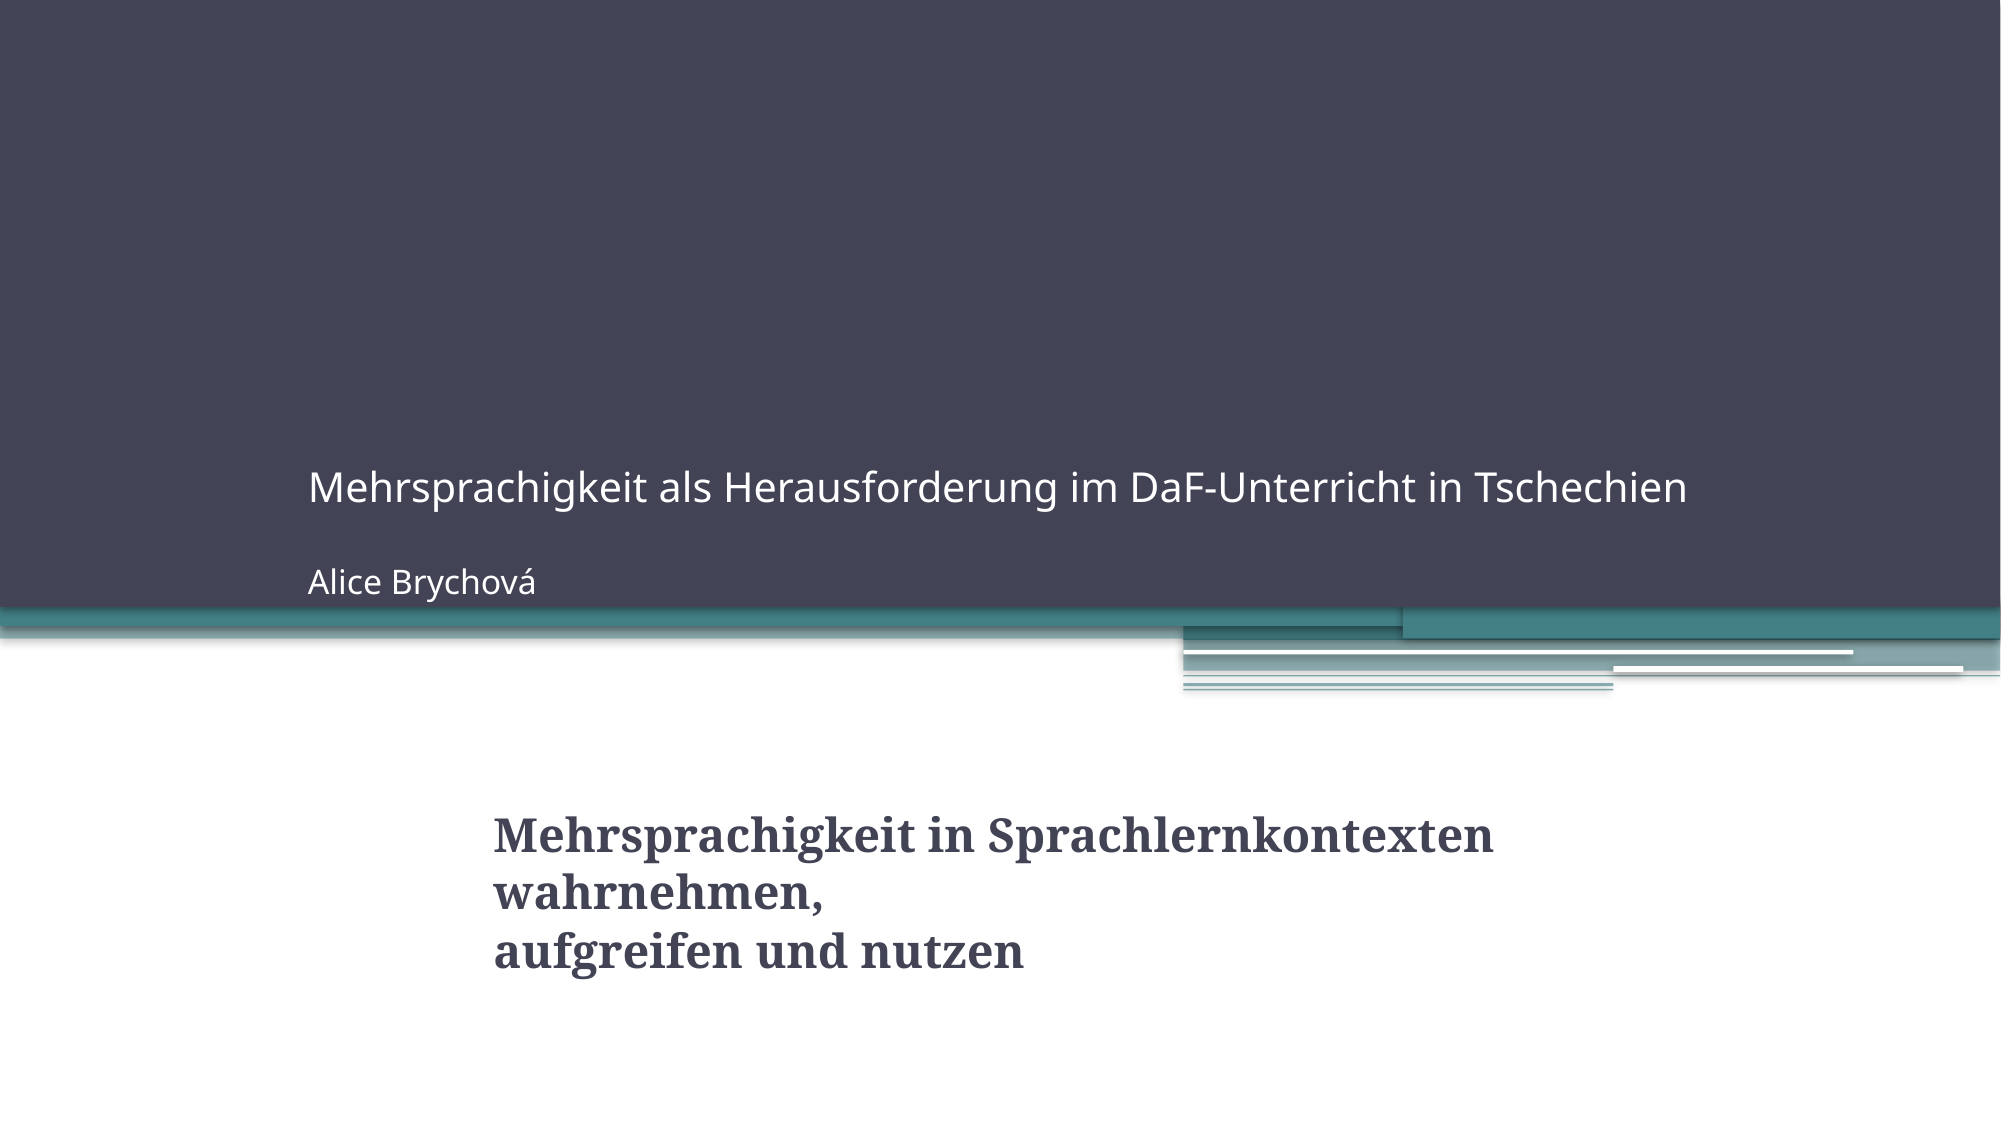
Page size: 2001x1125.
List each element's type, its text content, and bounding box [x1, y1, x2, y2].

title Mehrsprachigkeit als Herausforderung im DaF-Unterricht in Tschechien Alice Brychová [293, 137, 1720, 609]
subtitle Mehrsprachigkeit in Sprachlernkontexten wahrnehmen, aufgreifen und nutzen [468, 798, 1519, 988]
